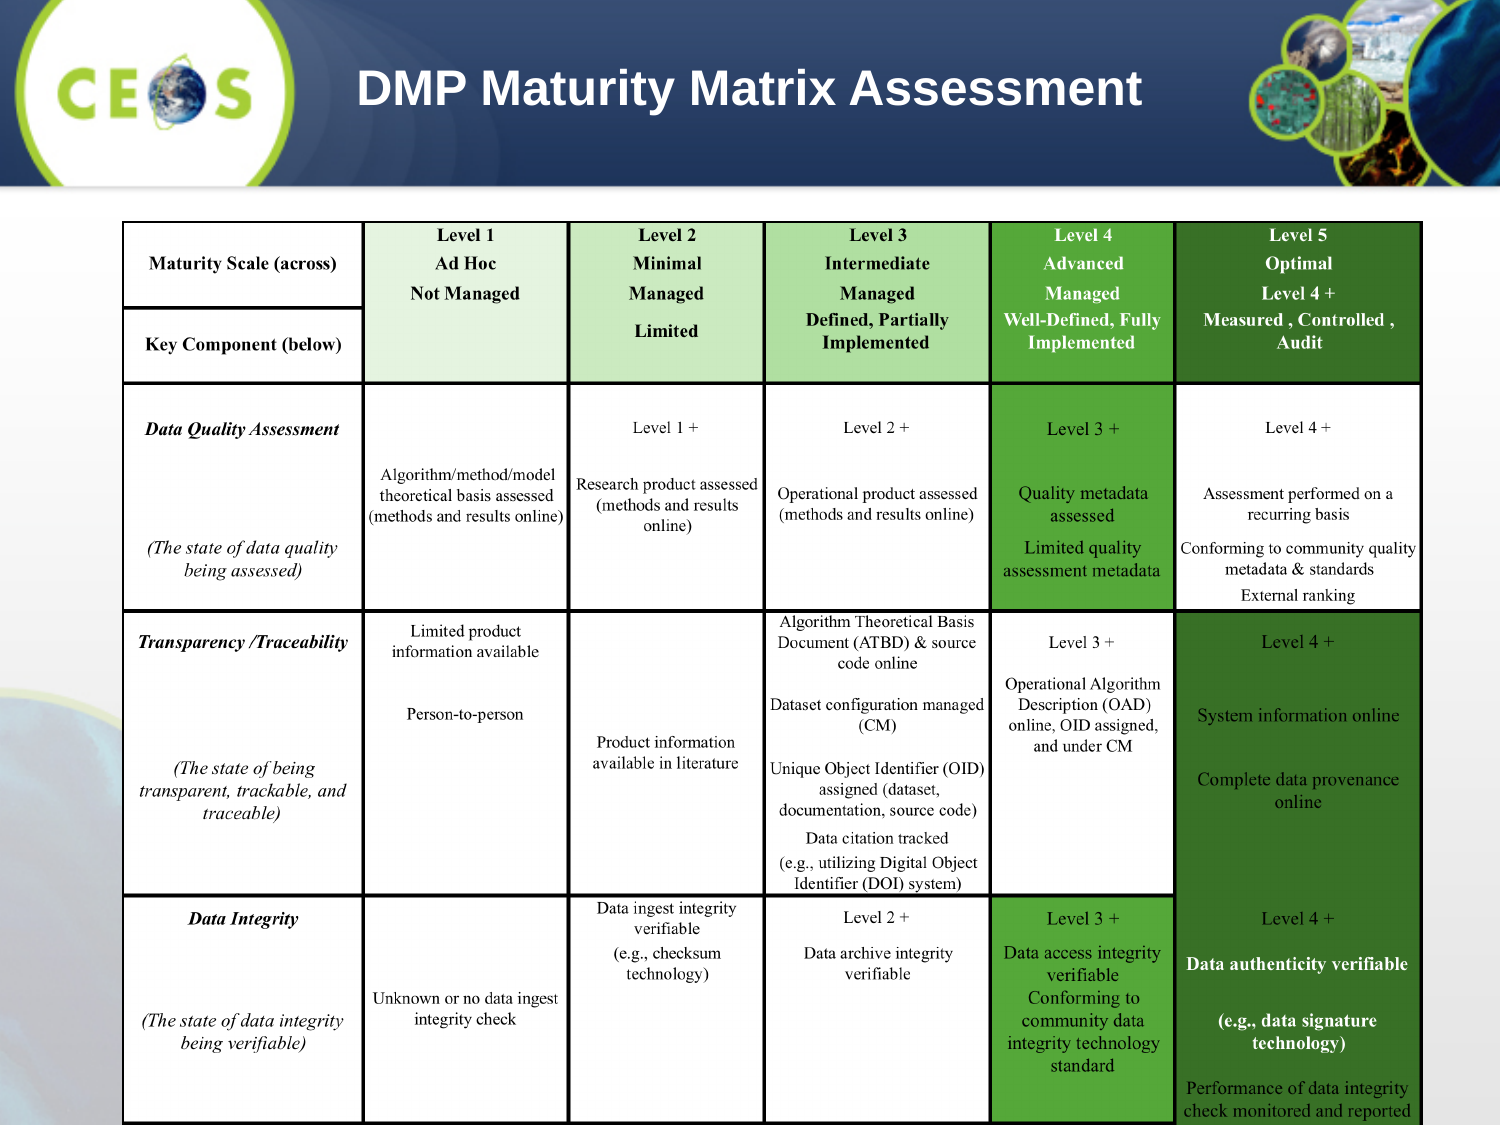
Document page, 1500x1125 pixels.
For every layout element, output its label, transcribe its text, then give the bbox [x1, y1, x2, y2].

picture [0, 0, 1500, 1125]
title DMP Maturity Matrix Assessment [26, 48, 1473, 124]
